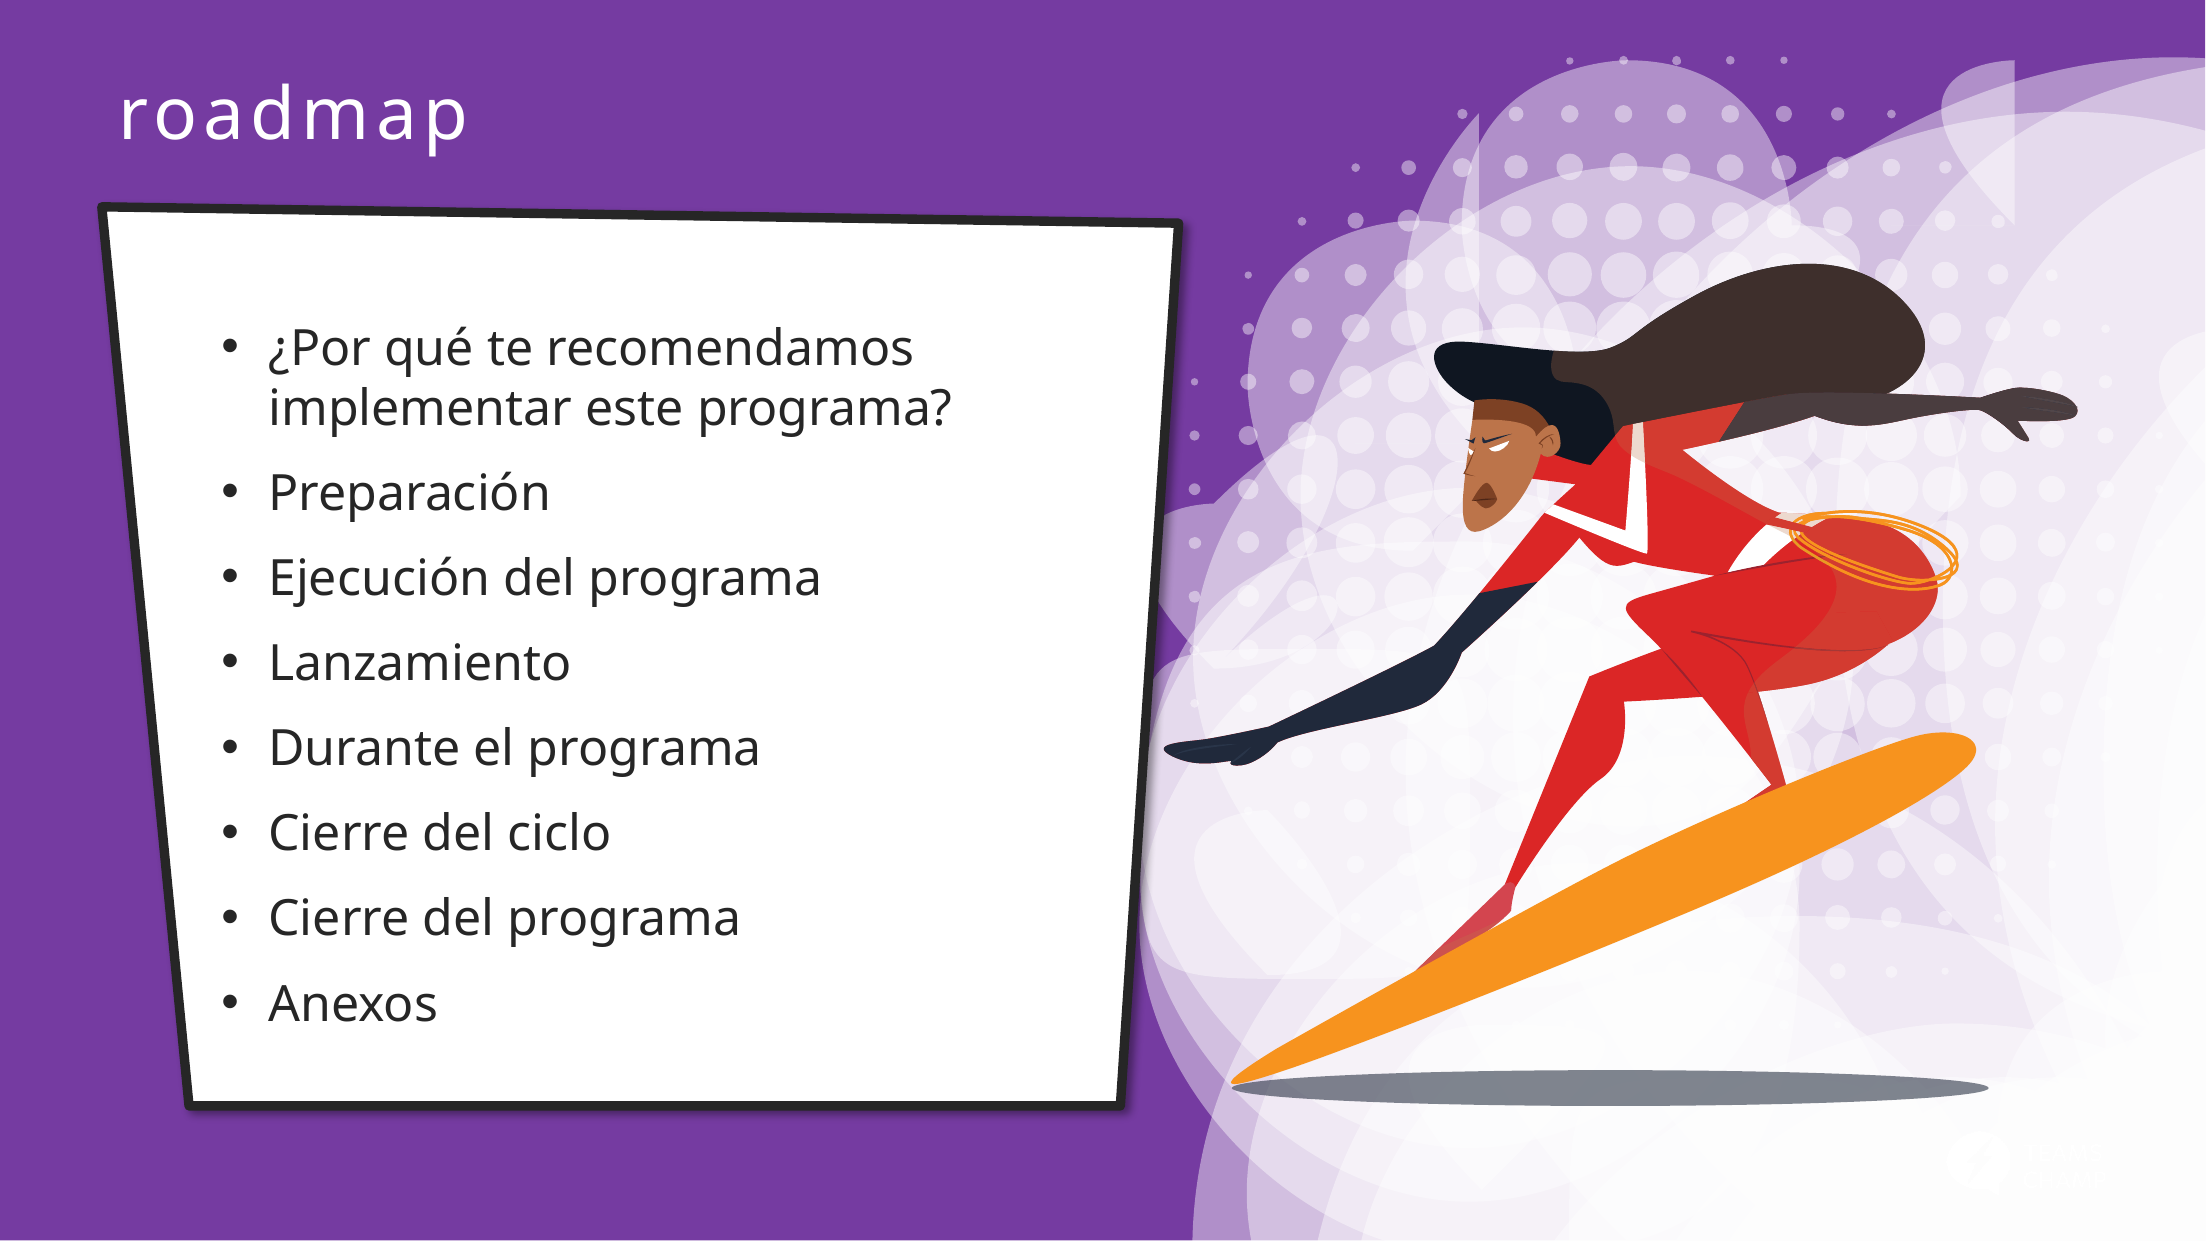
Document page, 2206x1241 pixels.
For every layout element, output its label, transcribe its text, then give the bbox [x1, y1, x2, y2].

title roadmap [101, 49, 2107, 172]
text_box [101, 206, 1134, 1106]
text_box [1146, 263, 2083, 1107]
text_box ¿Por qué te recomendamos implementar este programa? Preparación Ejecución del programa Lanzamiento Durante el programa Cierre del ciclo Cierre del programa Anexos [206, 308, 1079, 1039]
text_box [1139, 55, 2167, 1086]
